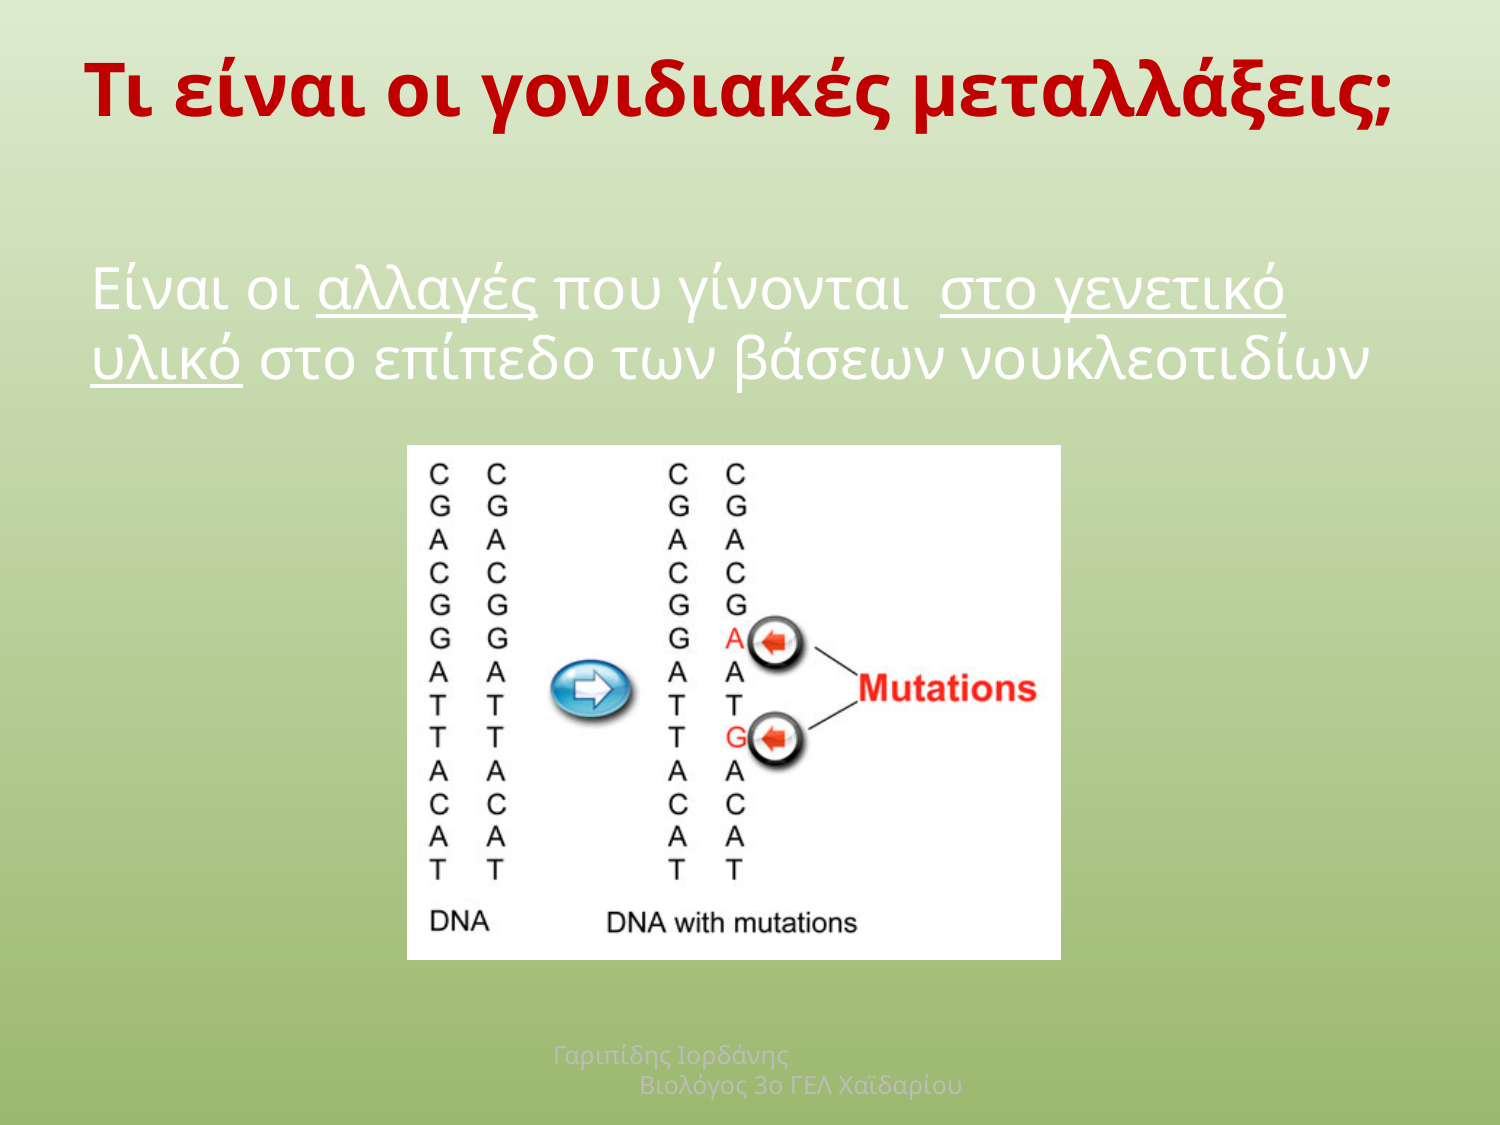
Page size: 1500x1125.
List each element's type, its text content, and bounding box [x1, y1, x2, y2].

list Είναι οι αλλαγές που γίνονται στο γενετικό υλικό στο επίπεδο των βάσεων νουκλεοτιδίων [52, 243, 1404, 445]
title Τι είναι οι γονιδιακές μεταλλάξεις; [64, 0, 1415, 173]
picture [407, 445, 1061, 960]
text_box Γαριπίδης Ιορδάνης Βιολόγος 3ο ΓΕΛ Χαϊδαρίου [537, 1023, 1013, 1107]
